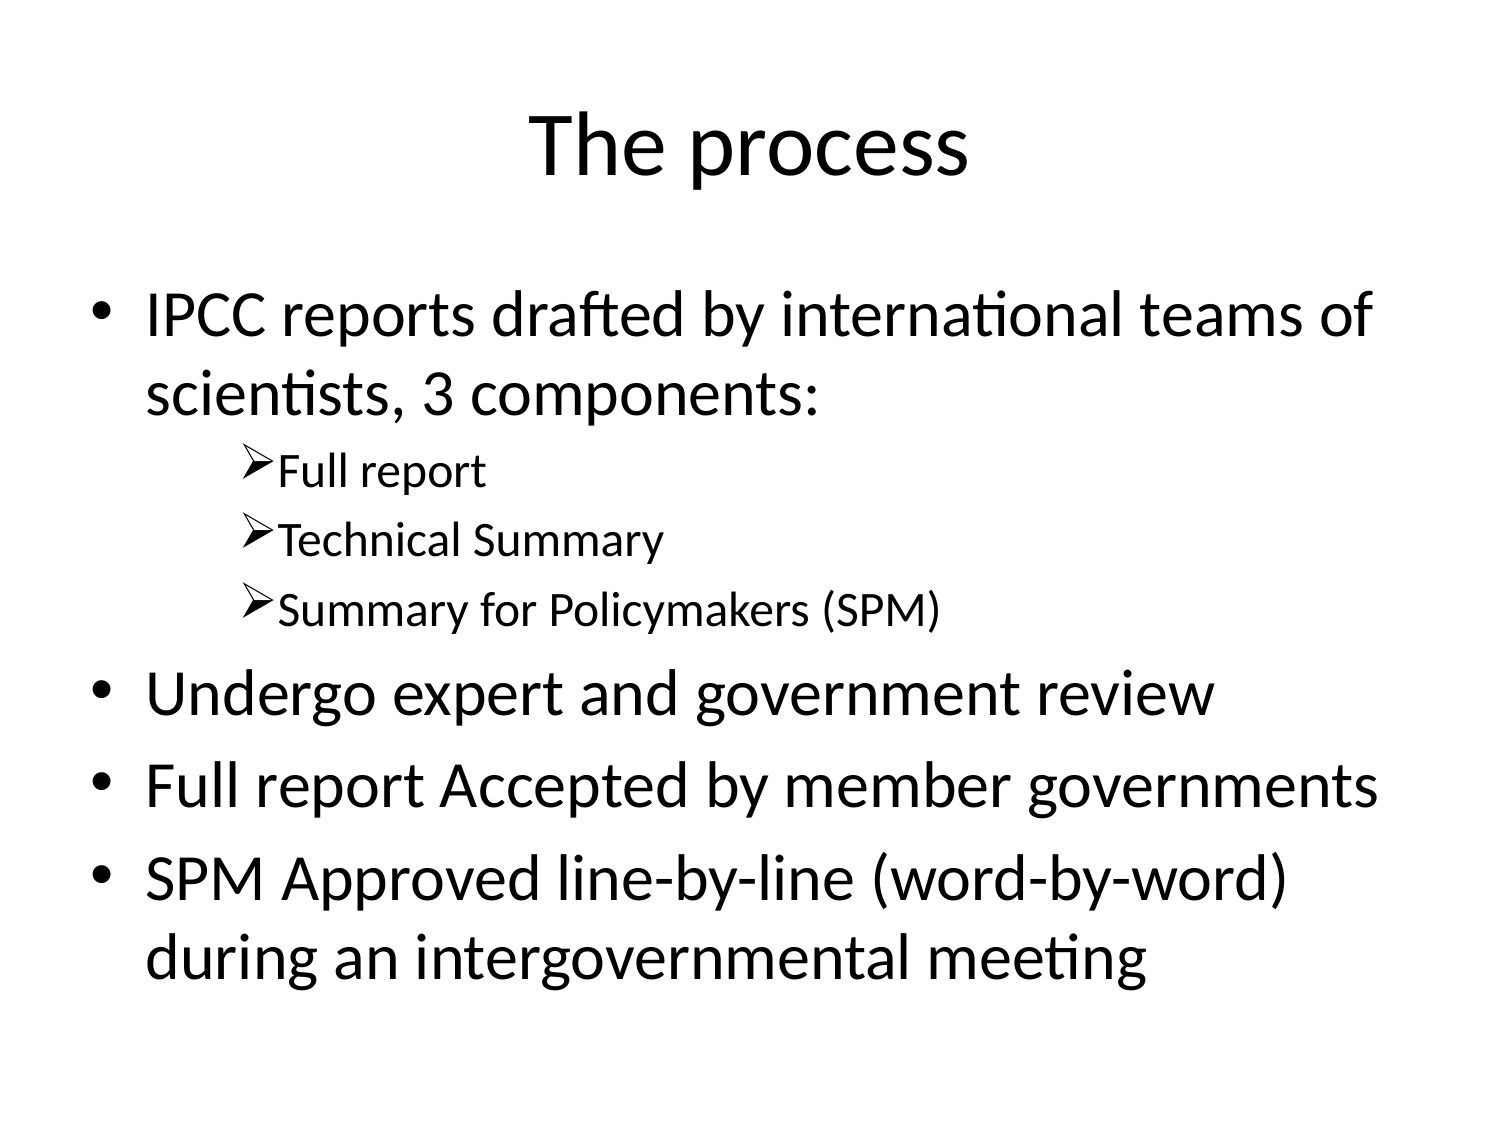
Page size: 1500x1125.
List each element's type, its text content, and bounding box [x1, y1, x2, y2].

list IPCC reports drafted by international teams of scientists, 3 components: Full report Technical Summary Summary for Policymakers (SPM) Undergo expert and government review Full report Accepted by member governments SPM Approved line-by-line (word-by-word) during an intergovernmental meeting [75, 262, 1425, 1005]
title The process [75, 45, 1425, 233]
